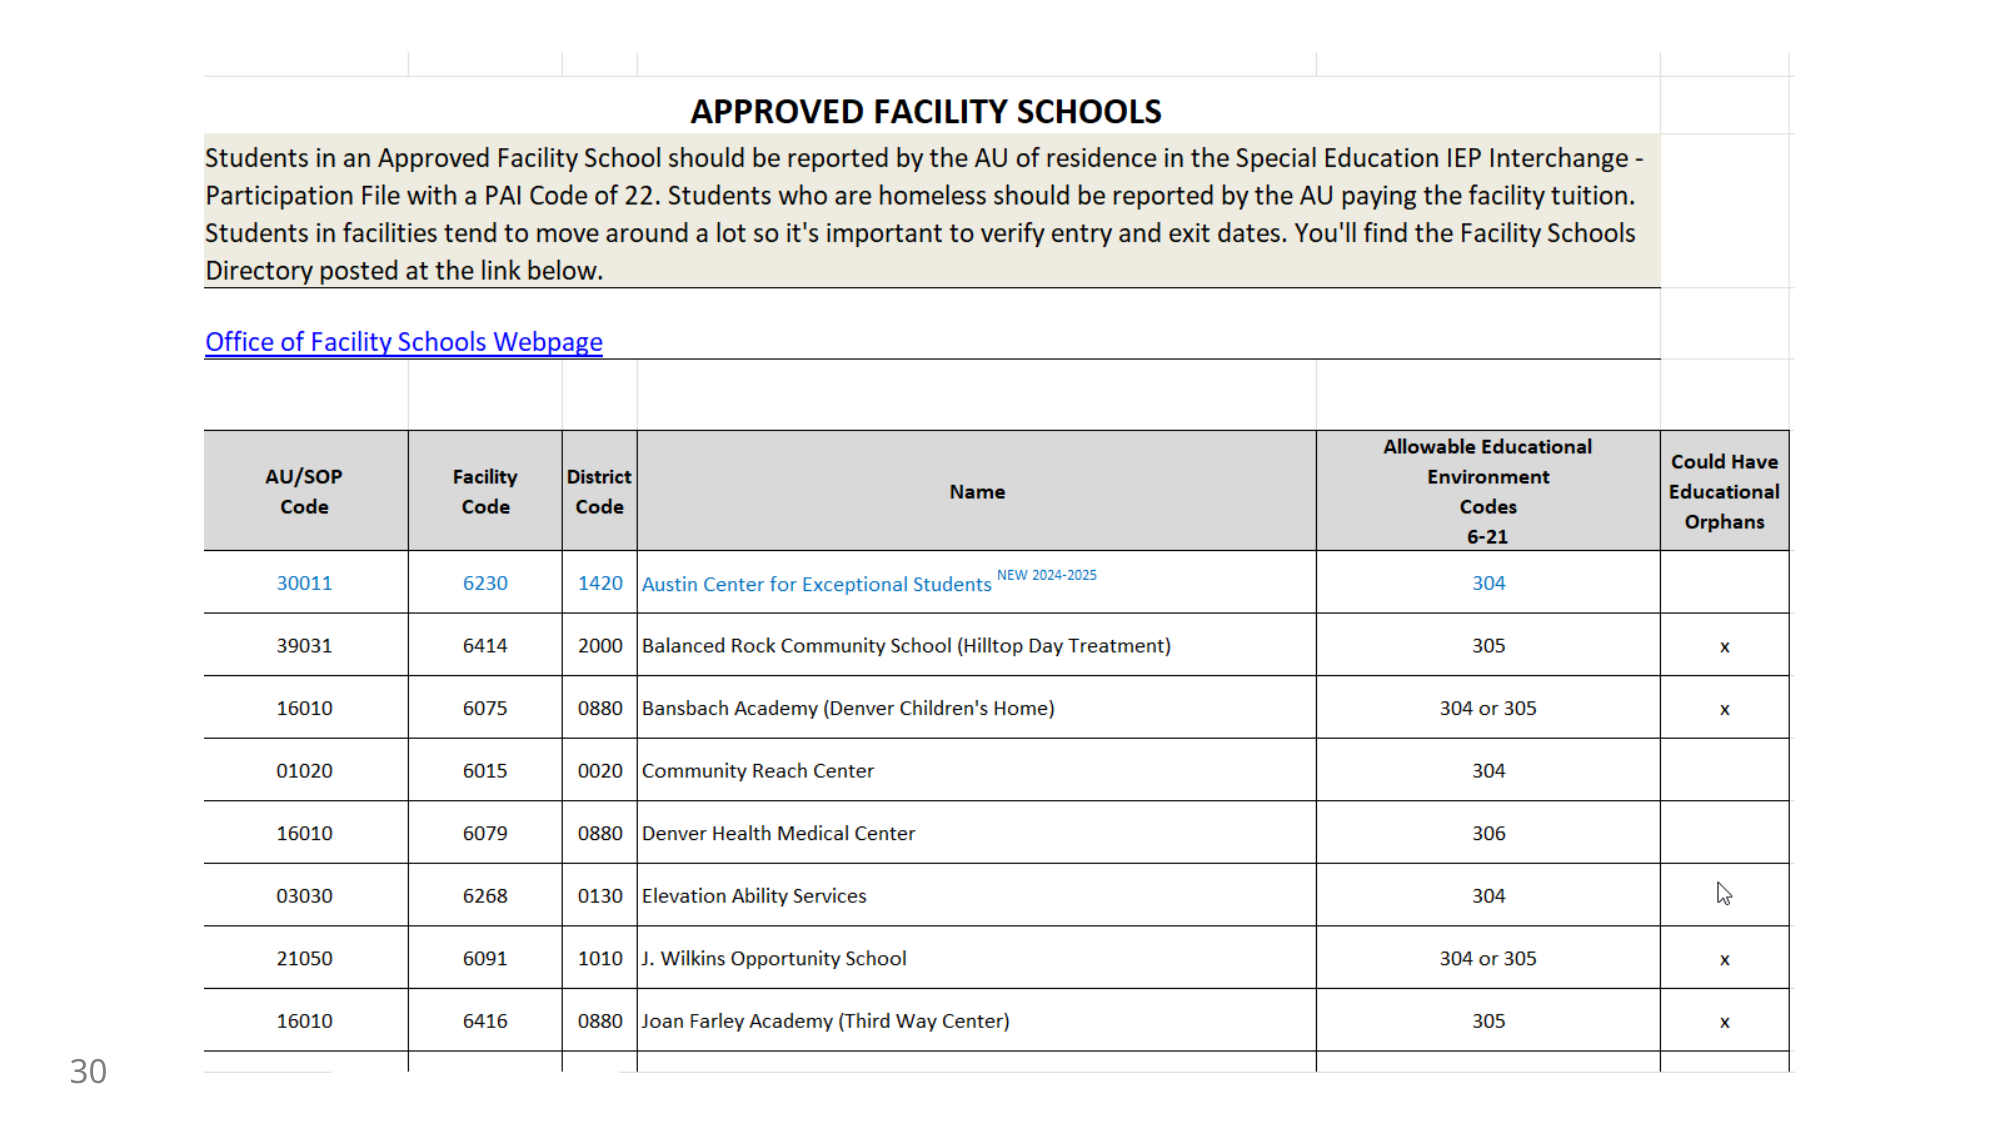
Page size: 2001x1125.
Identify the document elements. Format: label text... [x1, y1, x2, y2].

picture [204, 52, 1795, 1073]
slide_number 30 [54, 1042, 505, 1103]
